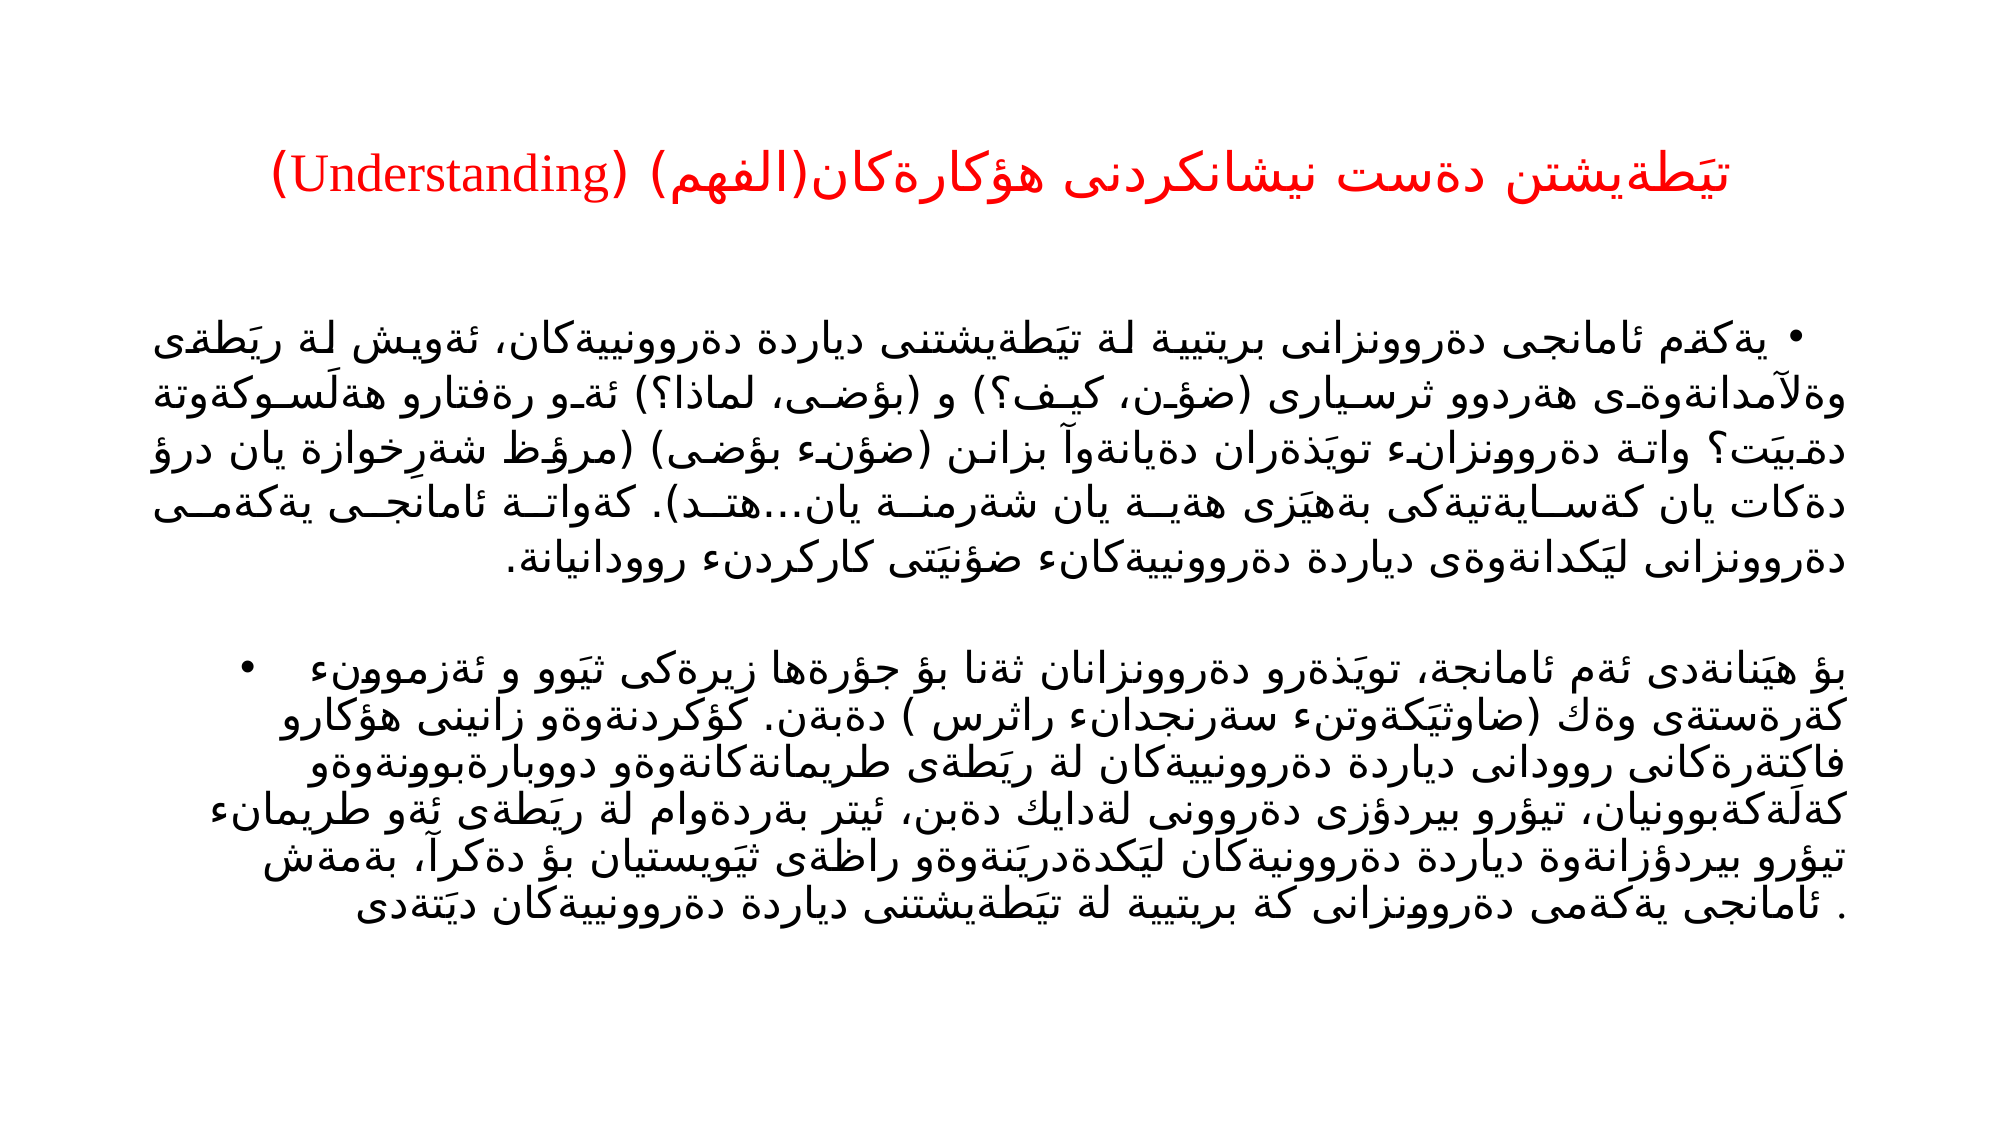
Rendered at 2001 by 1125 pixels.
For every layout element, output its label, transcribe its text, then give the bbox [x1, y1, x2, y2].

list يةكةم ئامانجى دةروونزانى بريتيية لة تيَطةيشتنى دياردة دةروونييةكان، ئةويش لة ريَطةى وةلآمدانةوةى هةردوو ثرسيارى (ضؤن، كيف؟) و (بؤضى، لماذا؟) ئةو رةفتارو هةلَسوكةوتة دةبيَت؟ واتة دةروونزانء تويَذةران دةيانةوآ بزانن (ضؤنء بؤضى) (مرؤظ شةرِخوازة يان درؤ دةكات يان كةسايةتيةكى بةهيَزى هةية يان شةرمنة يان...هتد). كةواتة ئامانجى يةكةمى دةروونزانى ليَكدانةوةى دياردة دةروونييةكانء ضؤنيَتى كاركردنء روودانيانة. بؤ هيَنانةدى ئةم ئامانجة، تويَذةرو دةروونزانان ثةنا بؤ جؤرةها زيرةكى ثيَوو و ئةزموونء كةرةستةى وةك (ضاوثيَكةوتنء سةرنجدانء راثرس ) دةبةن. كؤكردنةوةو زانينى هؤكارو فاكتةرةكانى روودانى دياردة دةروونييةكان لة ريَطةى طريمانةكانةوةو دووبارةبوونةوةو كةلَةكةبوونيان، تيؤرو بيردؤزى دةروونى لةدايك دةبن، ئيتر بةردةوام لة ريَطةى ئةو طريمانء تيؤرو بيردؤزانةوة دياردة دةروونيةكان ليَكدةدريَنةوةو راظةى ثيَويستيان بؤ دةكرآ، بةمةش ئامانجى يةكةمى دةروونزانى كة بريتيية لة تيَطةيشتنى دياردة دةروونييةكان ديَتةدى . [137, 299, 1863, 1014]
title تيَطةيشتن دةست نيشانكردنى هؤكارةكان(الفهم) (Understanding) [137, 59, 1863, 278]
